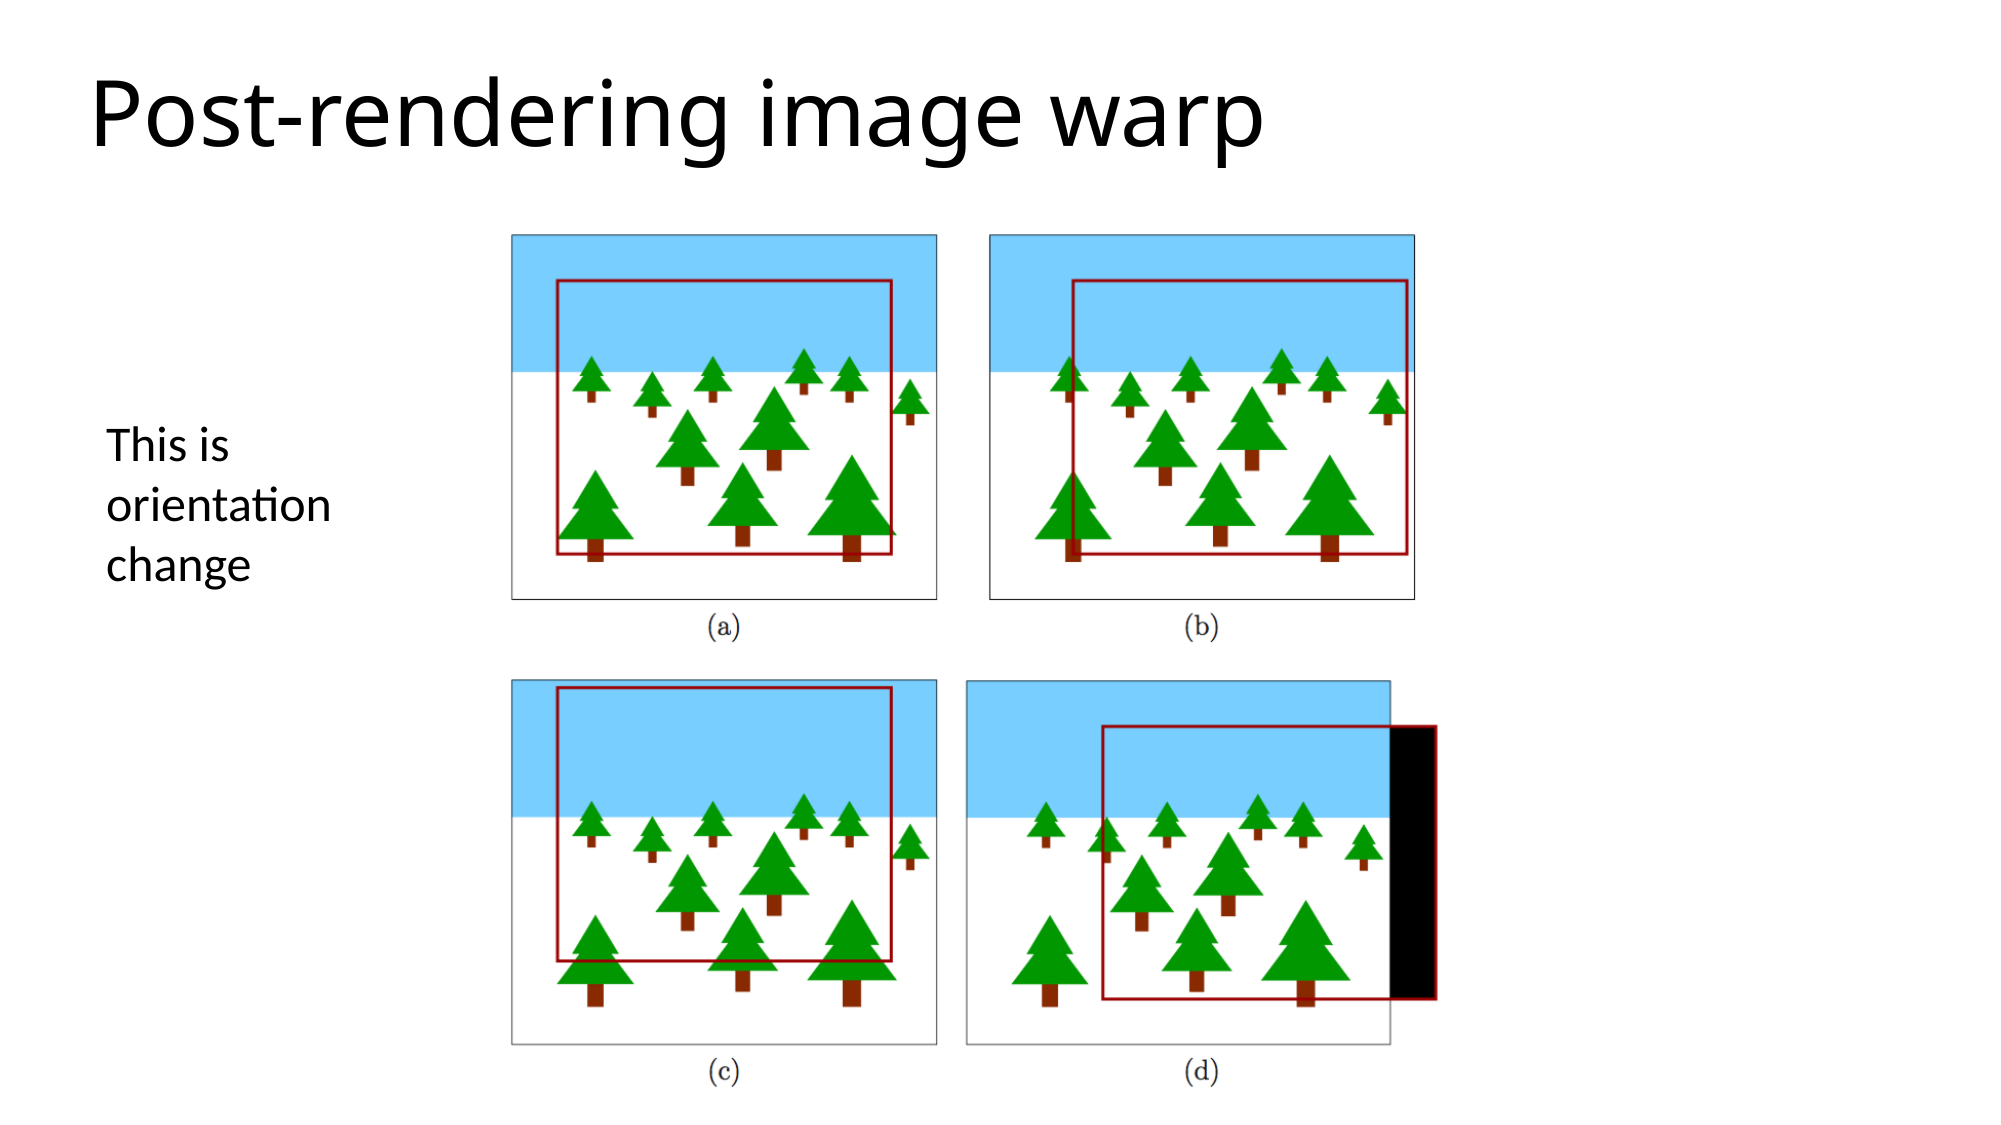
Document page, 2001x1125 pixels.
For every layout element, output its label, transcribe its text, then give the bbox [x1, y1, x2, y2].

picture [496, 222, 1450, 1096]
text_box This is orientation change [86, 391, 422, 929]
title Post-rendering image warp [68, 47, 1932, 173]
